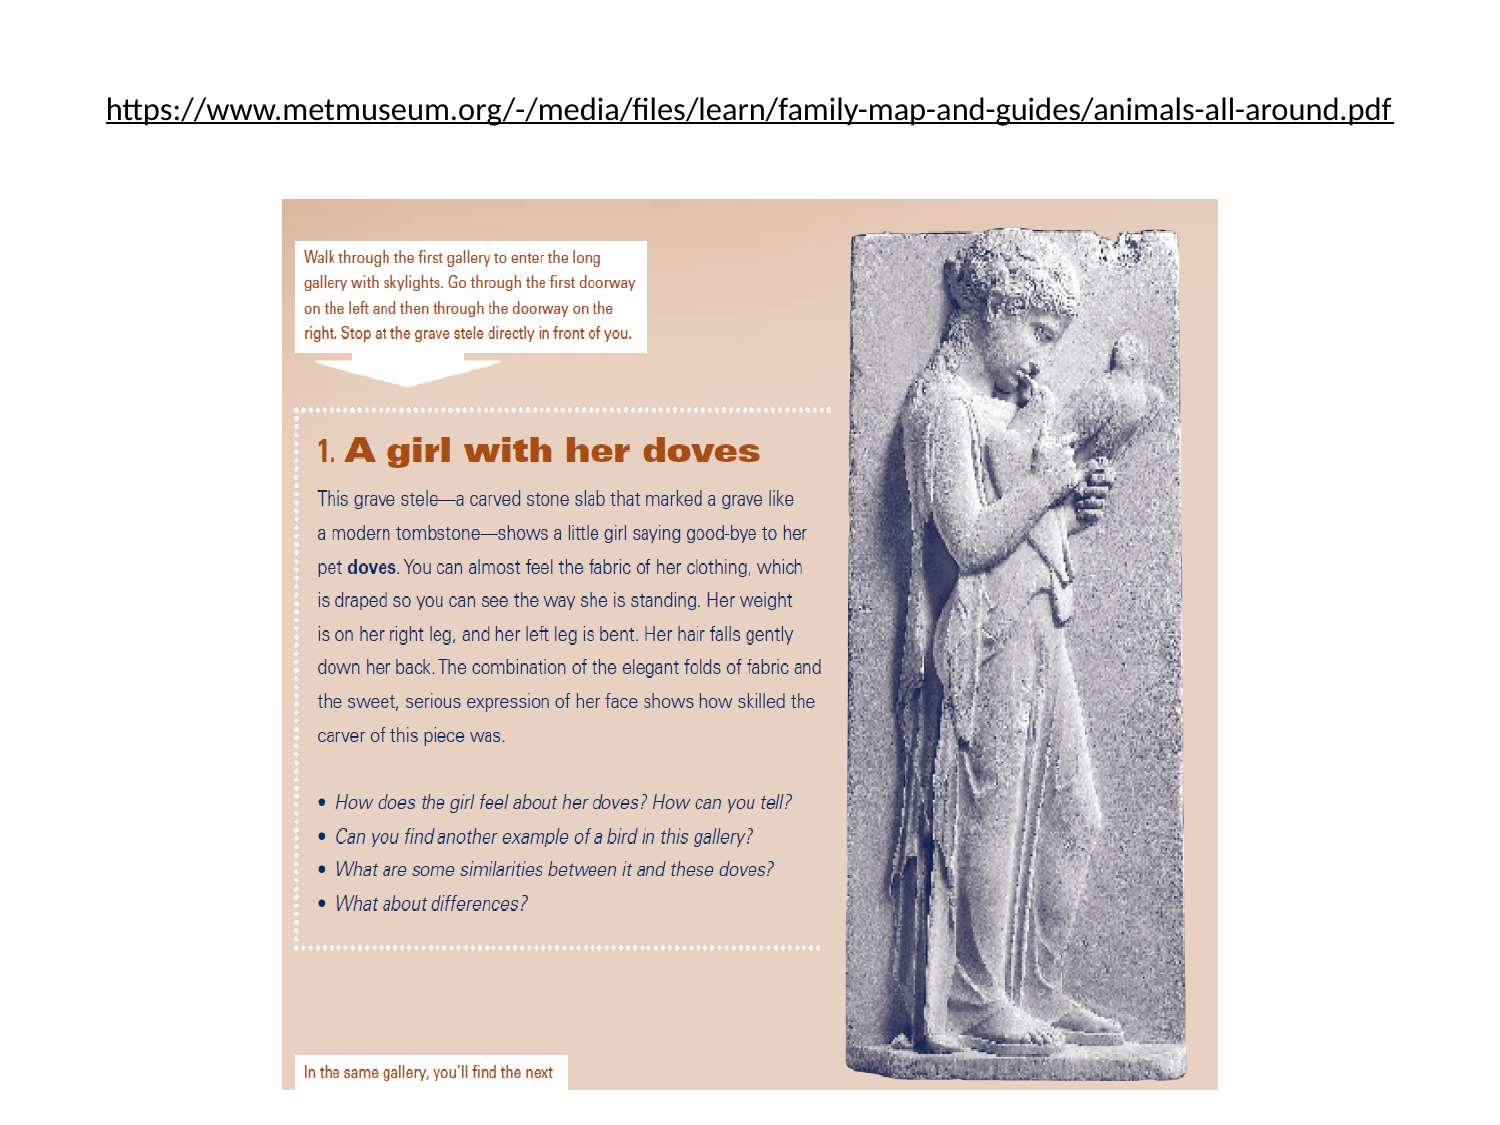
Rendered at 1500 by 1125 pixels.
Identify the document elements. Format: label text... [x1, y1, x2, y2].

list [281, 198, 1218, 1091]
title https://www.metmuseum.org/-/media/files/learn/family-map-and-guides/animals-all-around.pdf [75, 45, 1425, 233]
